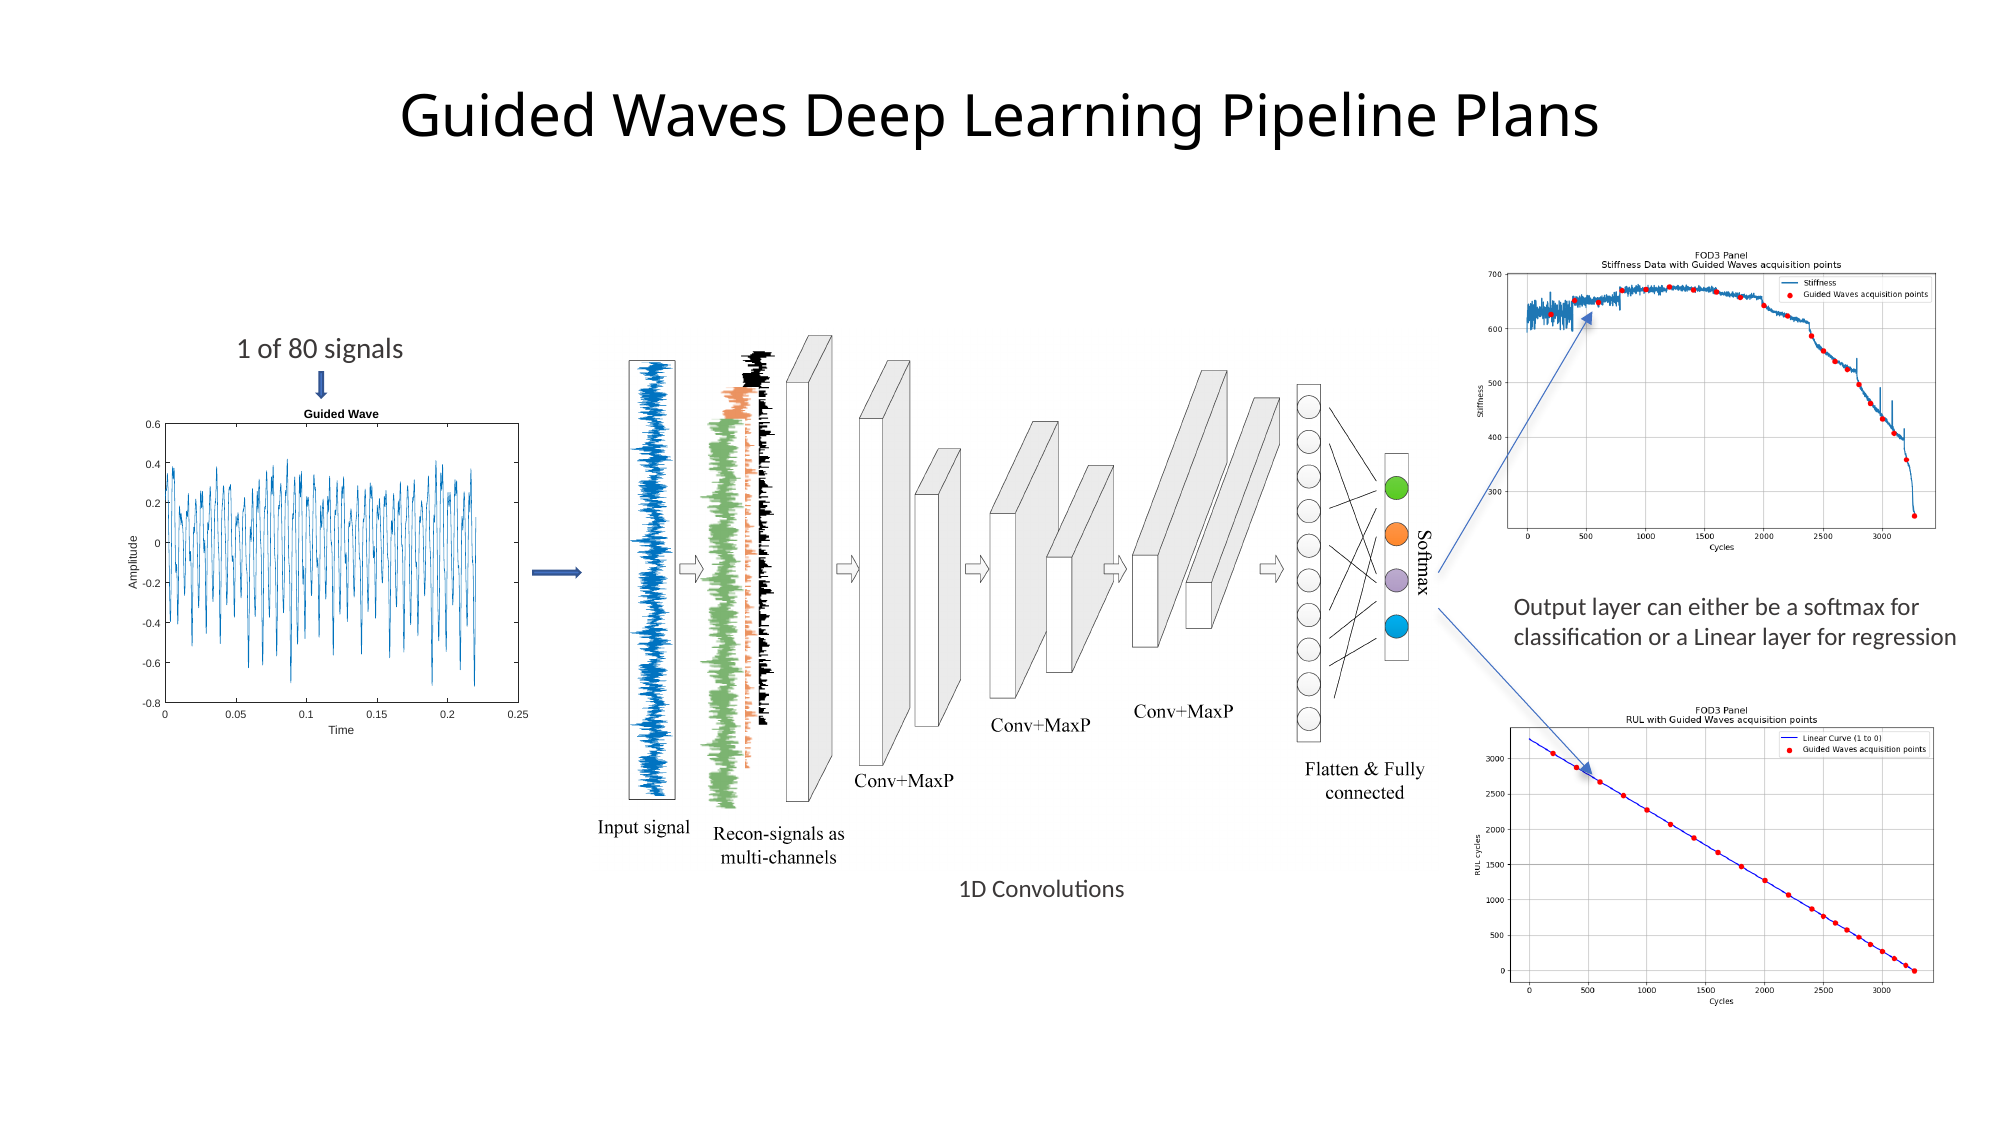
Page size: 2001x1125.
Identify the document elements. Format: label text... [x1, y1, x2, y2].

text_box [1438, 311, 1593, 573]
text_box [315, 371, 328, 397]
picture [592, 328, 1439, 871]
text_box 1D Convolutions [943, 871, 1302, 910]
picture [105, 397, 561, 739]
title Guided Waves Deep Learning Pipeline Plans [137, 8, 1863, 226]
picture [1471, 246, 1940, 557]
text_box [561, 566, 582, 579]
text_box Output layer can either be a softmax for classification or a Linear layer for regression [1499, 582, 1986, 658]
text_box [1438, 608, 1593, 775]
text_box 1 of 80 signals [221, 321, 561, 372]
picture [1469, 701, 1938, 1011]
